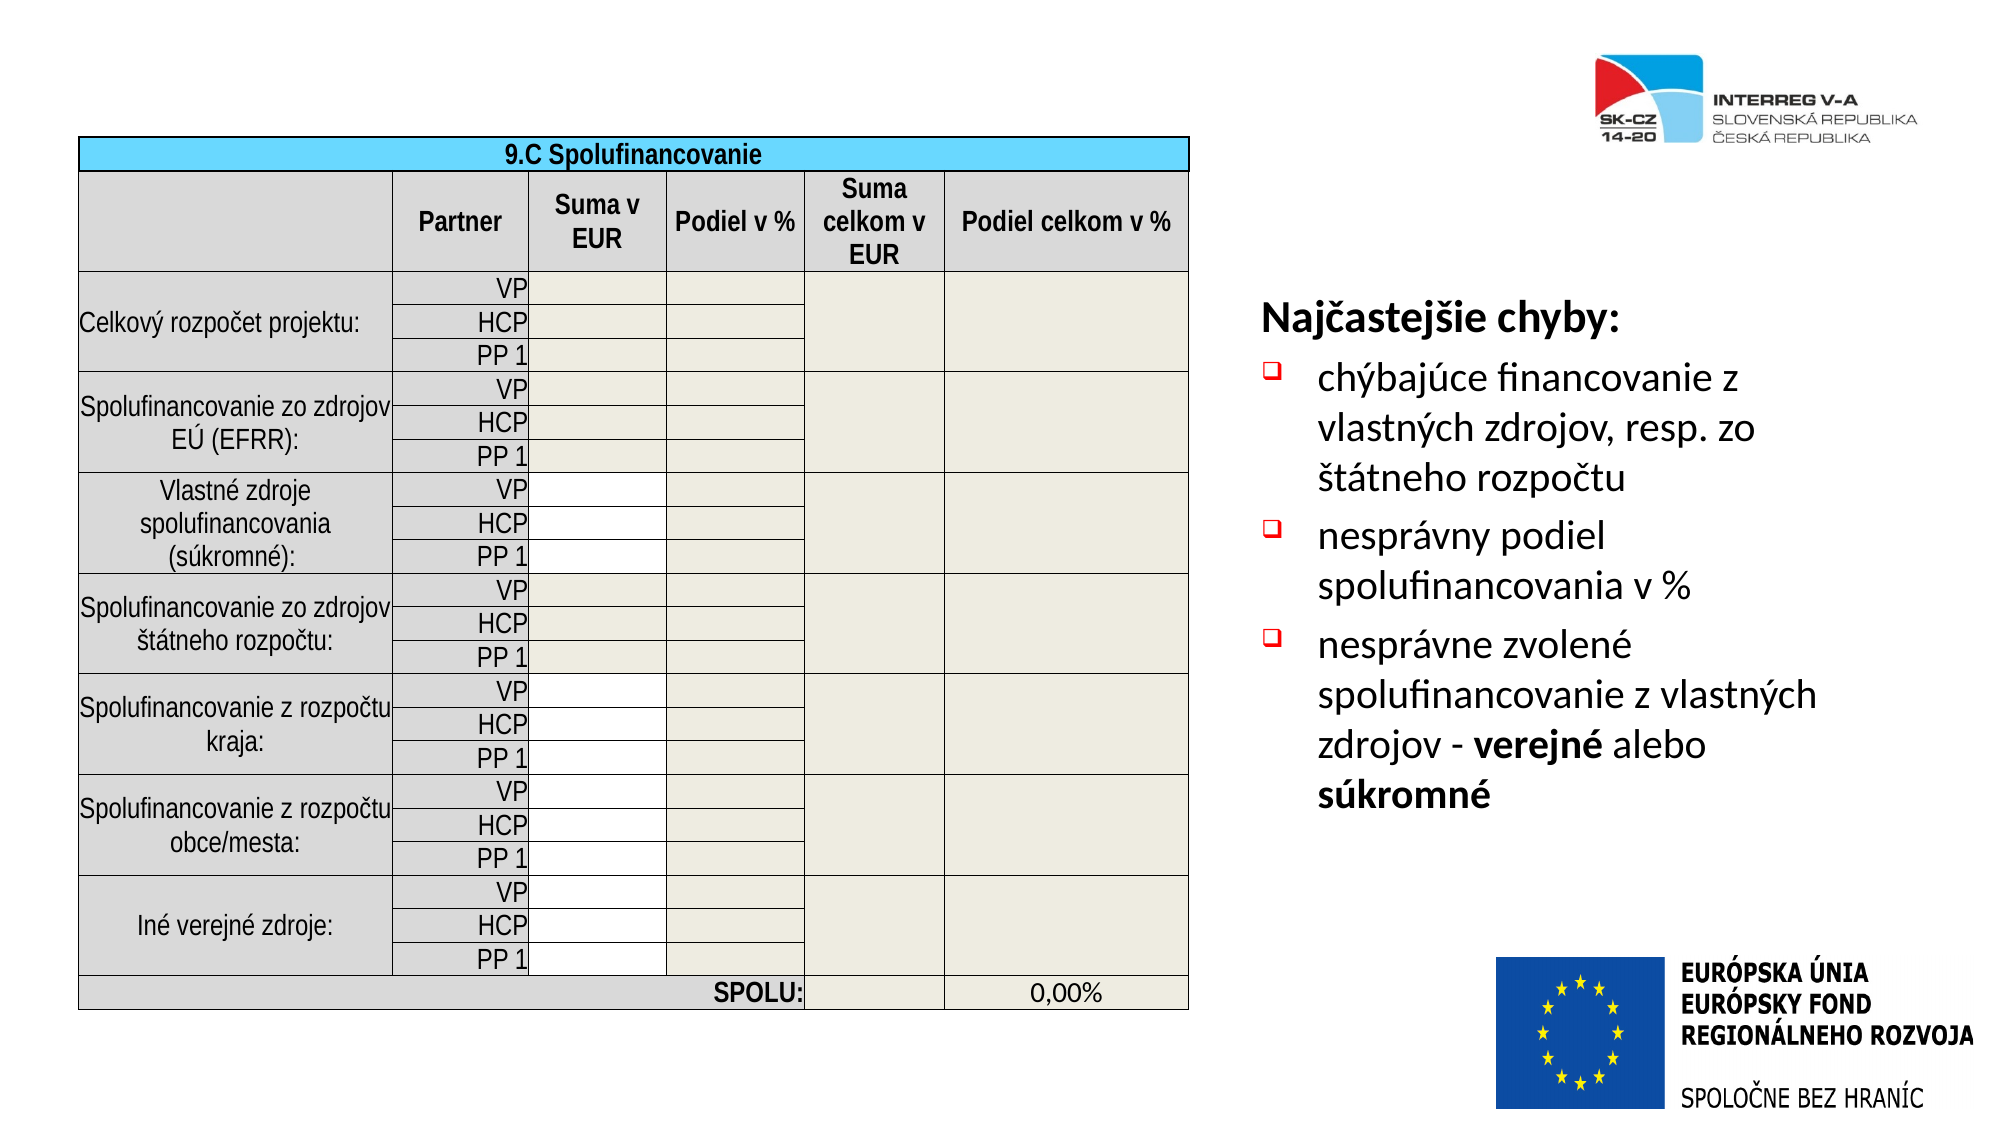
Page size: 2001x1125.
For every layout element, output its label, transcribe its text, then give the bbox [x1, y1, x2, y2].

table_cell [529, 876, 666, 908]
table_cell [945, 473, 1188, 573]
table_cell [805, 876, 944, 975]
table_cell HCP [393, 507, 528, 539]
table_cell [529, 674, 666, 707]
table_cell VP [393, 372, 528, 405]
picture [1594, 53, 1974, 143]
table_cell [529, 641, 666, 673]
table_cell [667, 440, 804, 472]
table_cell [667, 574, 804, 606]
table_cell Vlastné zdroje spolufinancovania (súkromné): [79, 473, 392, 573]
table_cell HCP [393, 607, 528, 640]
table_cell [529, 943, 666, 975]
table_cell [667, 708, 804, 740]
table_cell [667, 943, 804, 975]
table_cell HCP [393, 809, 528, 841]
table_cell [667, 809, 804, 841]
table_cell [667, 842, 804, 875]
table_cell [529, 473, 666, 506]
table_cell Spolufinancovanie zo zdrojov EÚ (EFRR): [79, 372, 392, 472]
table_cell PP 1 [393, 741, 528, 774]
table_cell [667, 339, 804, 371]
table_cell PP 1 [393, 943, 528, 975]
table_cell HCP [393, 909, 528, 942]
table_cell [667, 406, 804, 439]
table_cell [805, 976, 944, 1009]
table_cell [945, 674, 1188, 774]
table_cell [667, 674, 804, 707]
table_cell Suma celkom v EUR [805, 172, 944, 271]
table_cell Podiel celkom v % [945, 172, 1188, 271]
table_cell [667, 909, 804, 942]
table_cell Spolufinancovanie z rozpočtu kraja: [79, 674, 392, 774]
table_cell HCP [393, 708, 528, 740]
table_cell [805, 473, 944, 573]
table_cell [529, 440, 666, 472]
table_cell [529, 507, 666, 539]
table_cell [529, 842, 666, 875]
table_cell [805, 775, 944, 875]
table_cell Iné verejné zdroje: [79, 876, 392, 975]
table_cell [529, 406, 666, 439]
table_cell PP 1 [393, 440, 528, 472]
table_cell VP [393, 473, 528, 506]
table_cell [529, 607, 666, 640]
table_cell [529, 305, 666, 338]
table_cell [667, 272, 804, 304]
table_cell [529, 708, 666, 740]
table_cell [805, 574, 944, 673]
table_cell PP 1 [393, 339, 528, 371]
table_cell [667, 372, 804, 405]
table_cell [529, 909, 666, 942]
table_cell [529, 272, 666, 304]
table_cell [945, 372, 1188, 472]
table_cell [79, 172, 392, 271]
table_cell [667, 305, 804, 338]
table_cell [667, 540, 804, 573]
table_cell [667, 775, 804, 808]
table_cell VP [393, 876, 528, 908]
table_header 9.C Spolufinancovanie [80, 138, 1188, 170]
table_cell [667, 876, 804, 908]
table_cell [667, 641, 804, 673]
table_cell [805, 372, 944, 472]
table_cell [805, 674, 944, 774]
table_cell VP [393, 272, 528, 304]
table_cell [945, 876, 1188, 975]
table_cell [667, 741, 804, 774]
table_cell Spolufinancovanie z rozpočtu obce/mesta: [79, 775, 392, 875]
table_cell [529, 809, 666, 841]
table_cell HCP [393, 406, 528, 439]
table_cell 0,00% [945, 976, 1188, 1009]
table_cell HCP [393, 305, 528, 338]
table_cell [529, 741, 666, 774]
table_cell Spolufinancovanie zo zdrojov štátneho rozpočtu: [79, 574, 392, 673]
table_cell VP [393, 775, 528, 808]
table_cell PP 1 [393, 842, 528, 875]
table_cell [667, 607, 804, 640]
table_cell Podiel v % [667, 172, 804, 271]
table_cell [945, 574, 1188, 673]
table_cell PP 1 [393, 540, 528, 573]
table_cell Partner [393, 172, 528, 271]
table_cell [667, 507, 804, 539]
table_cell SPOLU: [79, 976, 804, 1009]
table_cell VP [393, 574, 528, 606]
table_cell [667, 473, 804, 506]
table_cell PP 1 [393, 641, 528, 673]
footer [1496, 955, 1974, 1110]
list Najčastejšie chyby: chýbajúce financovanie z vlastných zdrojov, resp. zo štátneho rozpočtu nesprávny podiel spolufinancovania v % nesprávne zvolené spolufinancovanie z vlastných zdrojov - verejné alebo súkromné [1246, 278, 1905, 1049]
table_cell Celkový rozpočet projektu: [79, 272, 392, 371]
table_cell [945, 272, 1188, 371]
table_cell [529, 574, 666, 606]
table_cell [945, 775, 1188, 875]
table_cell [805, 272, 944, 371]
table_cell VP [393, 674, 528, 707]
table_cell [529, 339, 666, 371]
table_cell [529, 372, 666, 405]
table_cell Suma v EUR [529, 172, 666, 271]
table_cell [529, 775, 666, 808]
table_cell [529, 540, 666, 573]
